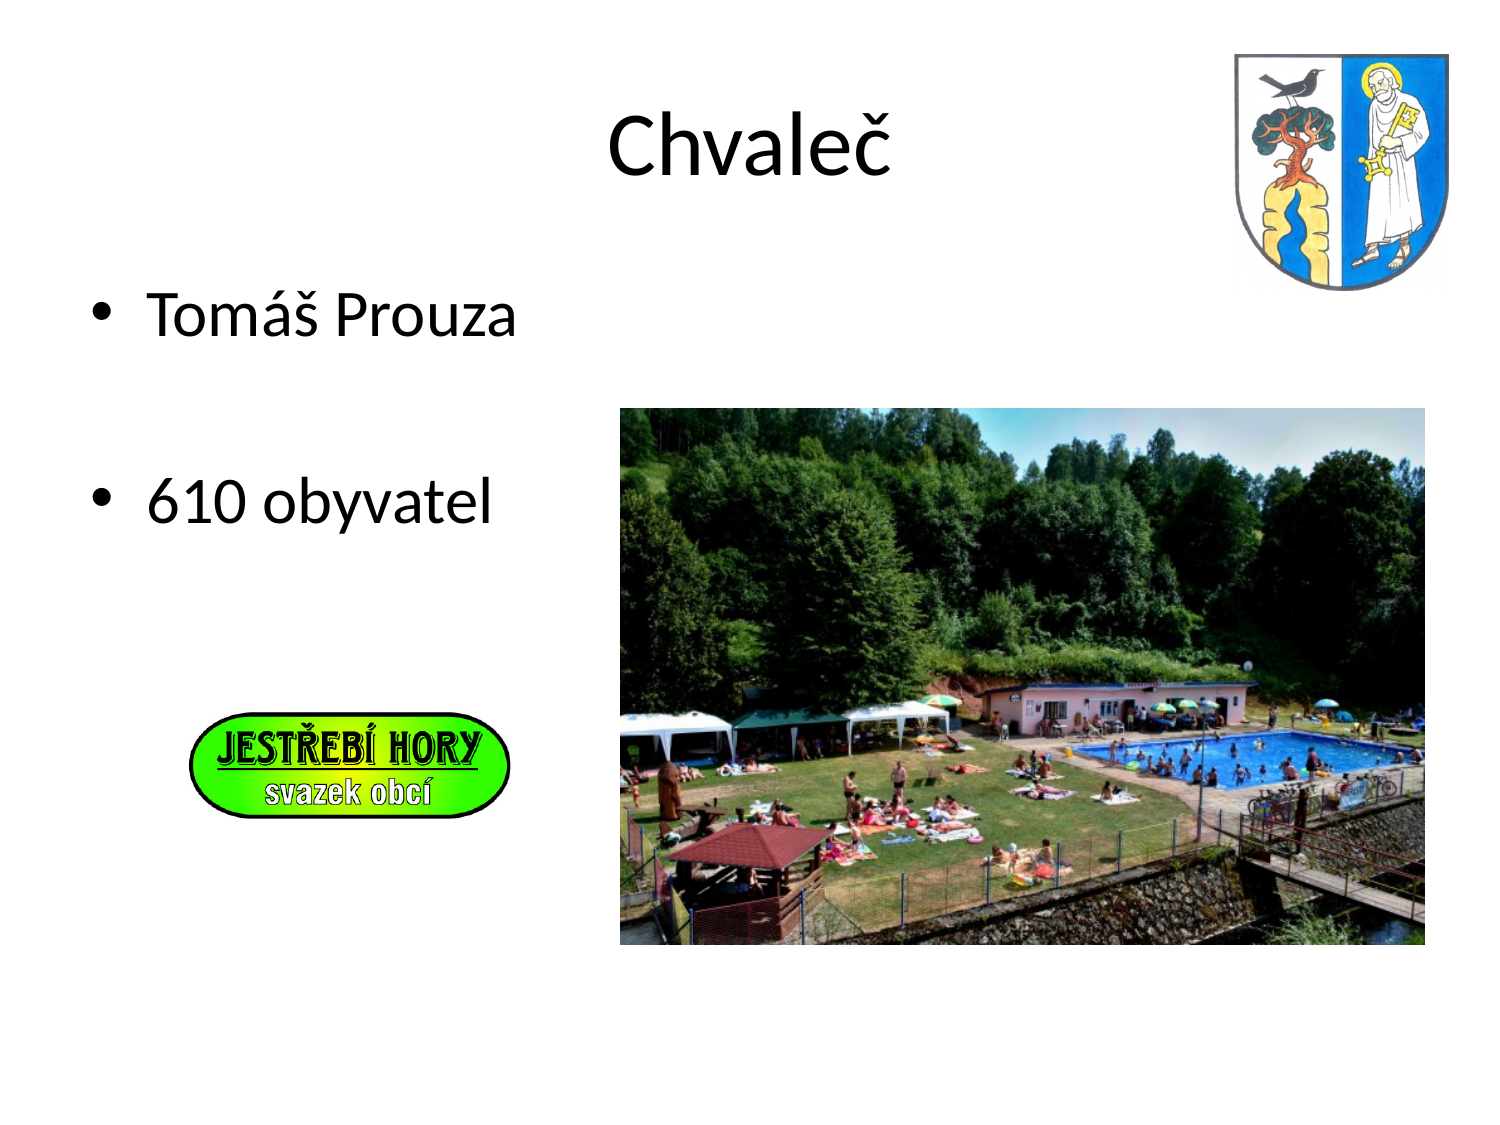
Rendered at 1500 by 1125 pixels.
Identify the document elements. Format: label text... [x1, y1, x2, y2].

picture [1233, 54, 1449, 291]
picture [619, 408, 1426, 945]
list Tomáš Prouza 610 obyvatel [75, 262, 1425, 1005]
picture [182, 703, 515, 826]
title Chvaleč [75, 45, 1425, 233]
